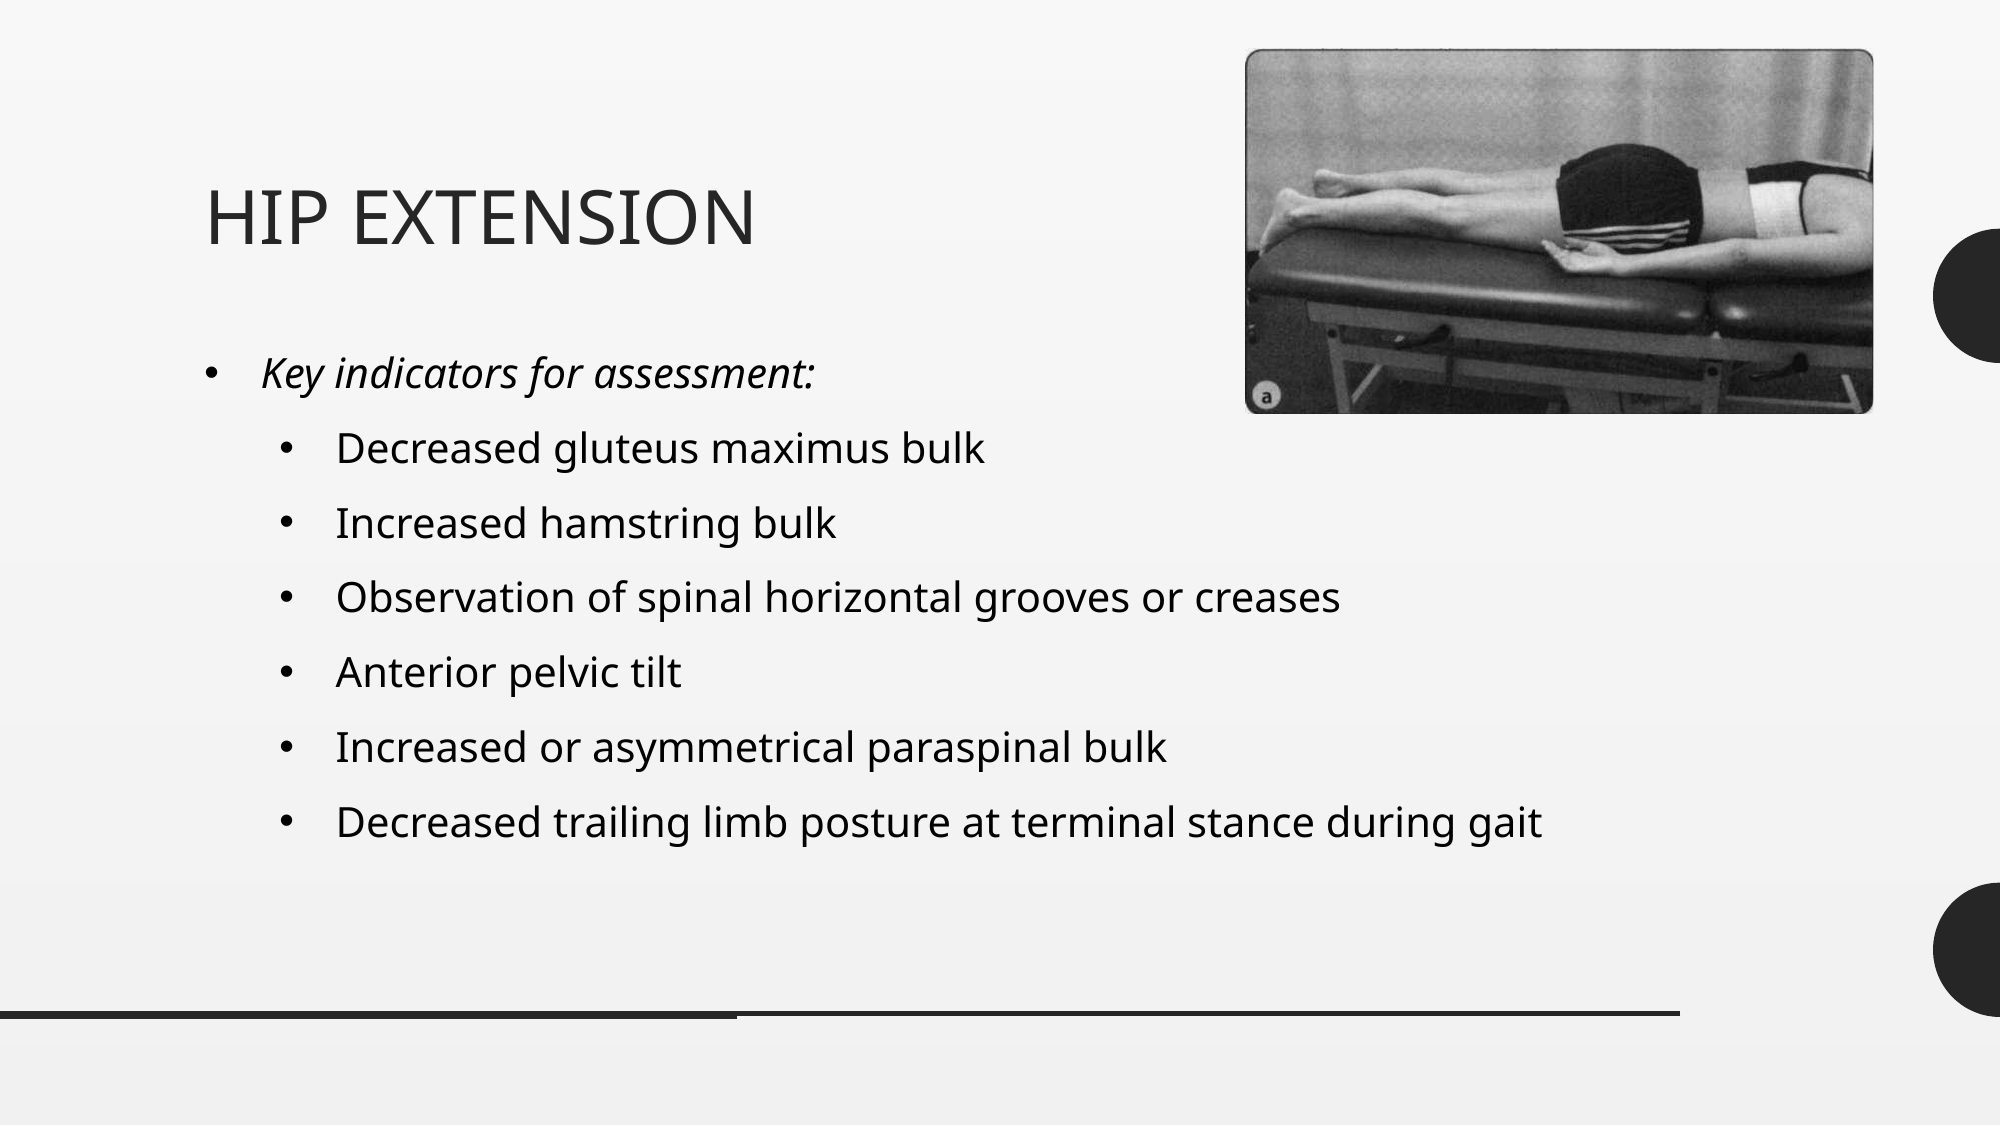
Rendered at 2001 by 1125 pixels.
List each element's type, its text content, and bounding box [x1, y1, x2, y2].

list Key indicators for assessment: Decreased gluteus maximus bulk Increased hamstring bulk Observation of spinal horizontal grooves or creases Anterior pelvic tilt Increased or asymmetrical paraspinal bulk Decreased trailing limb posture at terminal stance during gait [189, 282, 1638, 921]
title Hip Extension [189, 175, 1244, 277]
picture [1244, 48, 1874, 414]
